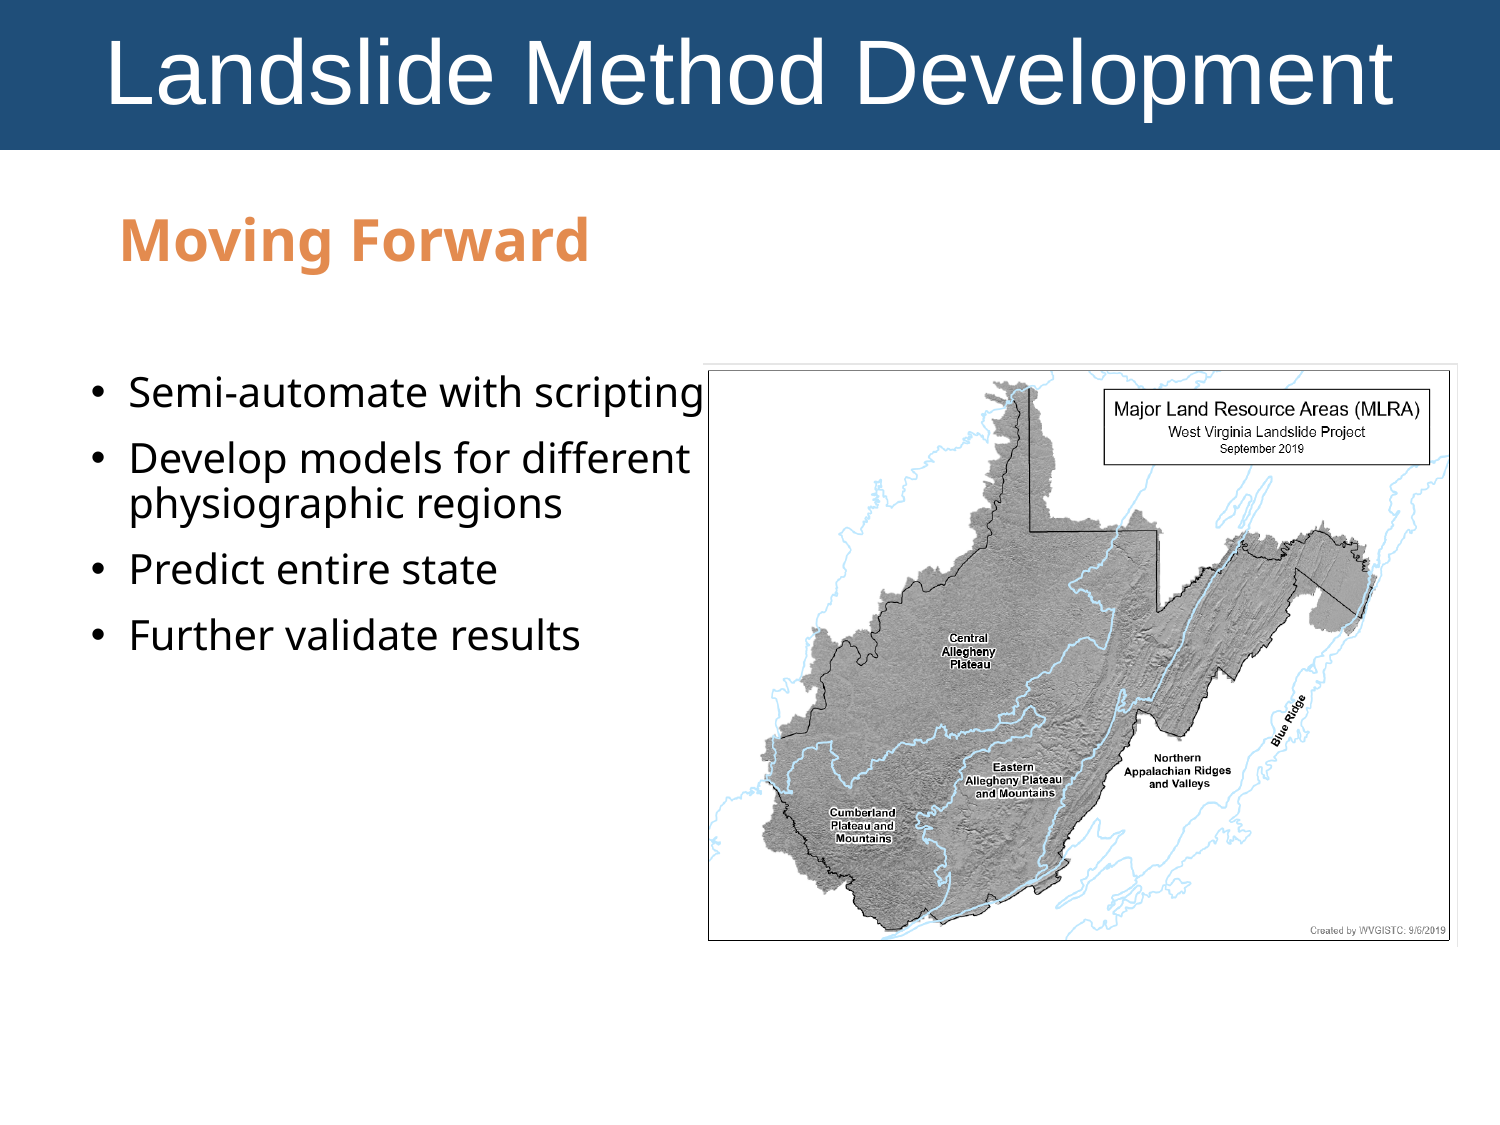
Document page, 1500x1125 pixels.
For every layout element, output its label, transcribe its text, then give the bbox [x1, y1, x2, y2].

title Moving Forward [103, 150, 1397, 352]
list Semi-automate with scripting Develop models for different physiographic regions Predict entire state Further validate results [75, 363, 703, 889]
picture [703, 363, 1458, 947]
text_box Landslide Method Development [0, 0, 1500, 150]
